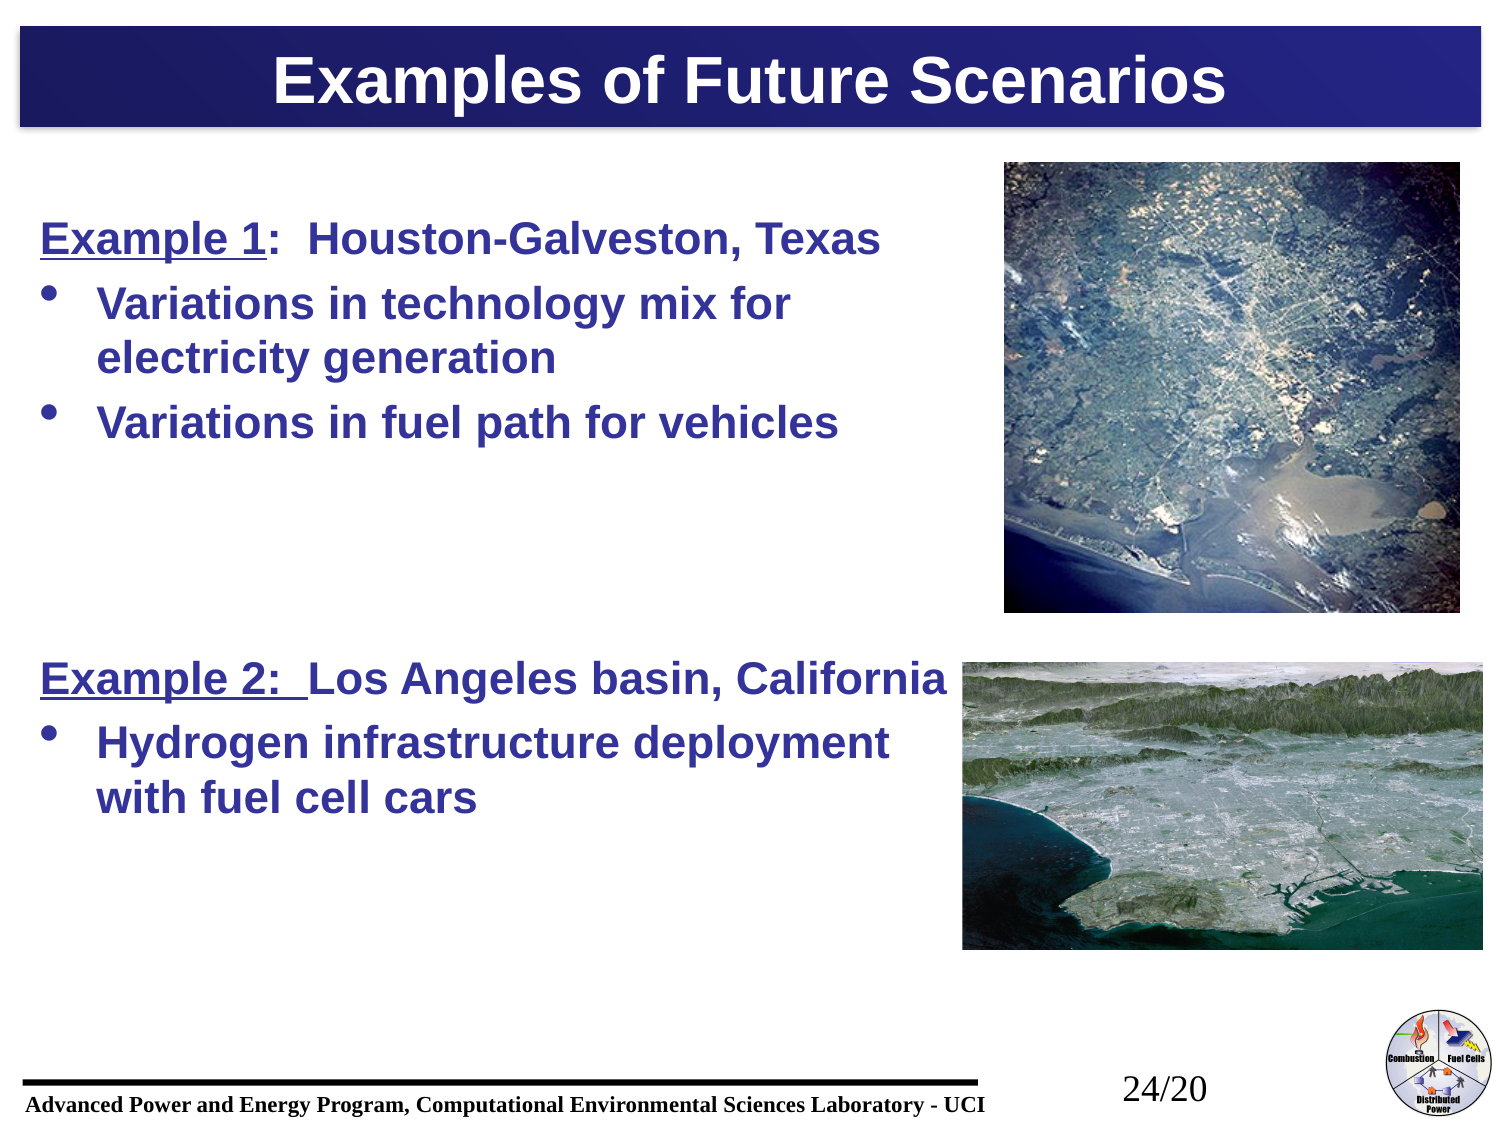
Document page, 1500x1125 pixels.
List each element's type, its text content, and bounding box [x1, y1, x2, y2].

picture [962, 662, 1484, 951]
list Example 1: Houston-Galveston, Texas Variations in technology mix for electricity generation Variations in fuel path for vehicles Example 2: Los Angeles basin, California Hydrogen infrastructure deployment with fuel cell cars [24, 137, 976, 1070]
title Examples of Future Scenarios [19, 26, 1482, 127]
picture [1385, 1009, 1493, 1117]
picture [1004, 162, 1460, 613]
